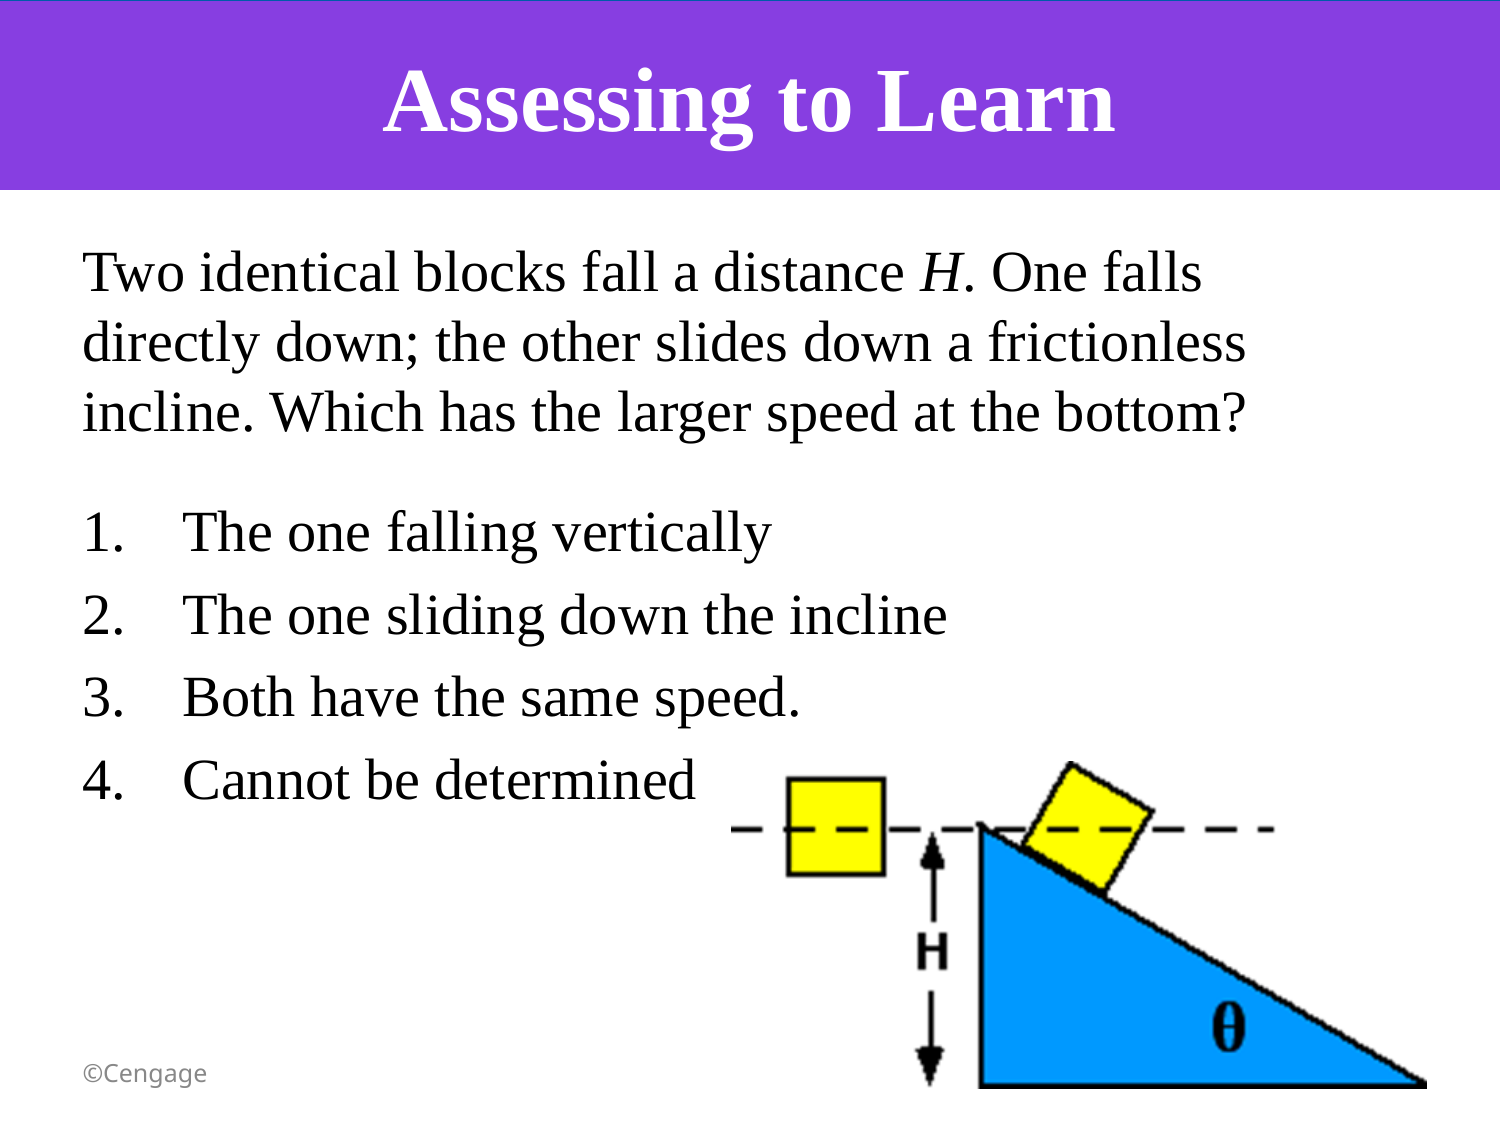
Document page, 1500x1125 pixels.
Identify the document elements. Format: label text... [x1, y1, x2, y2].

text_box The one falling vertically The one sliding down the incline Both have the same speed. Cannot be determined [74, 485, 1350, 819]
picture [0, 0, 1500, 190]
picture [730, 761, 1427, 1089]
text_box ©Cengage [75, 1050, 550, 1096]
text_box Two identical blocks fall a distance H. One falls directly down; the other slides down a frictionless incline. Which has the larger speed at the bottom? [75, 225, 1388, 451]
